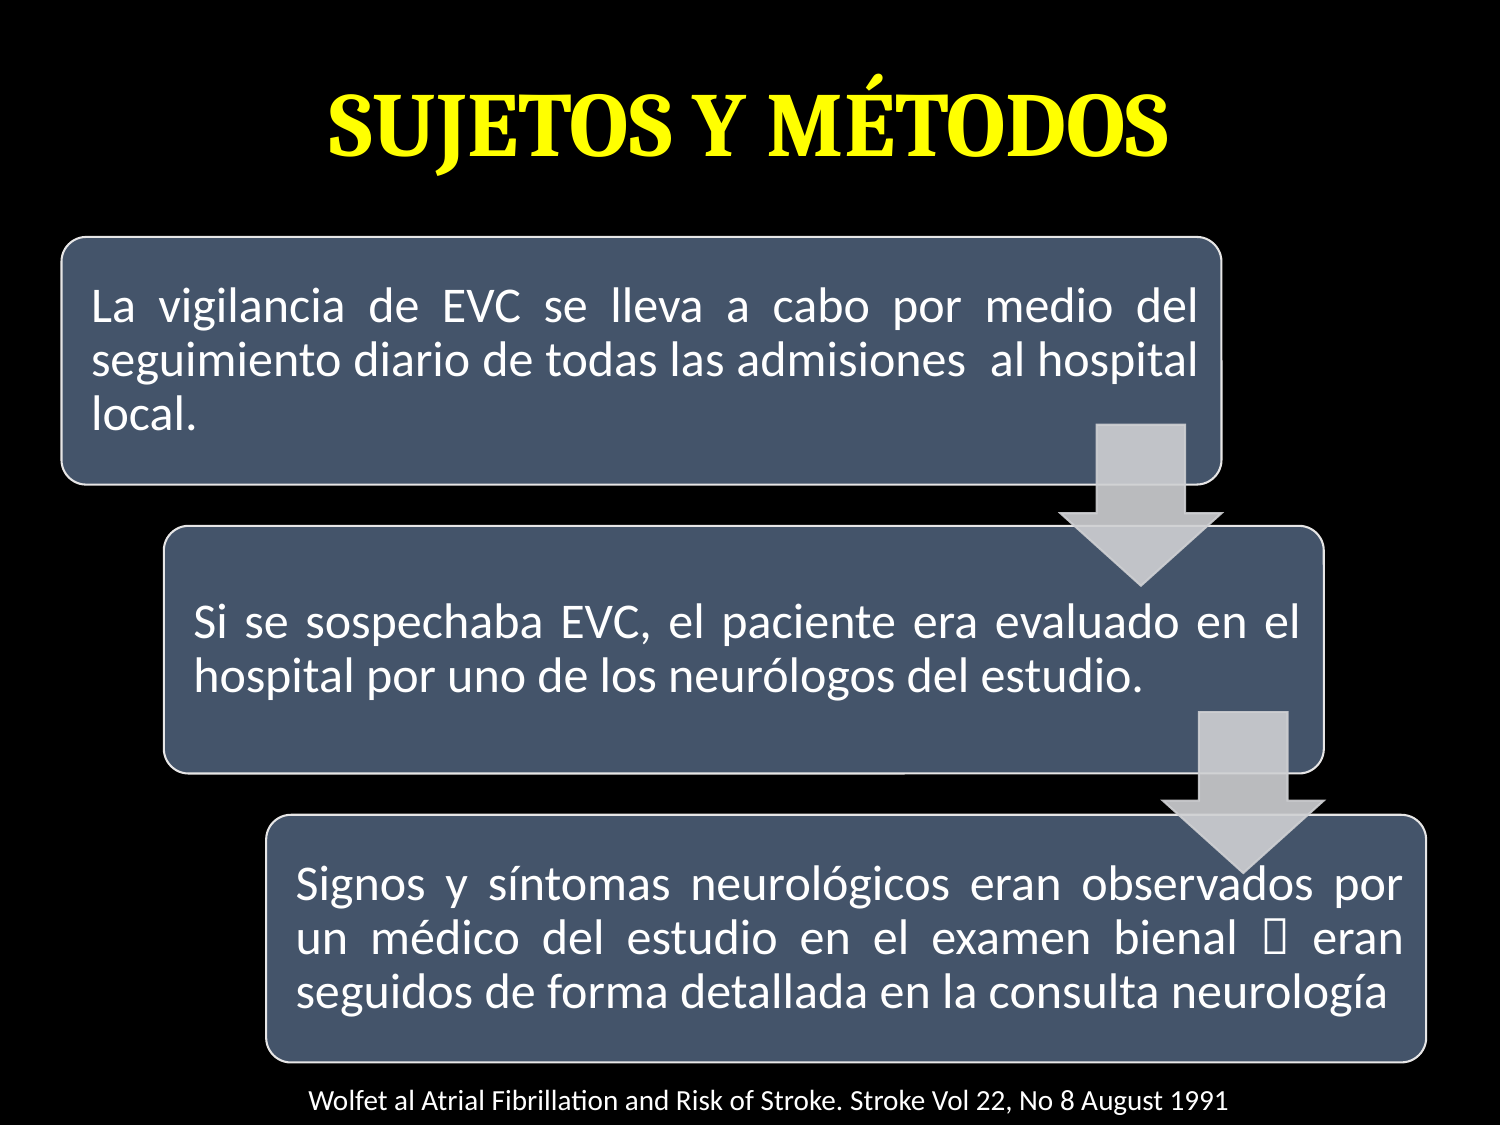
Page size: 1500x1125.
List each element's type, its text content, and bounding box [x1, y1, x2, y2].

text_box Wolfet al Atrial Fibrillation and Risk of Stroke. Stroke Vol 22, No 8 August 1991 [293, 1073, 1251, 1124]
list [61, 236, 1427, 1063]
title SUJETOS Y MÉTODOS [103, 18, 1397, 236]
